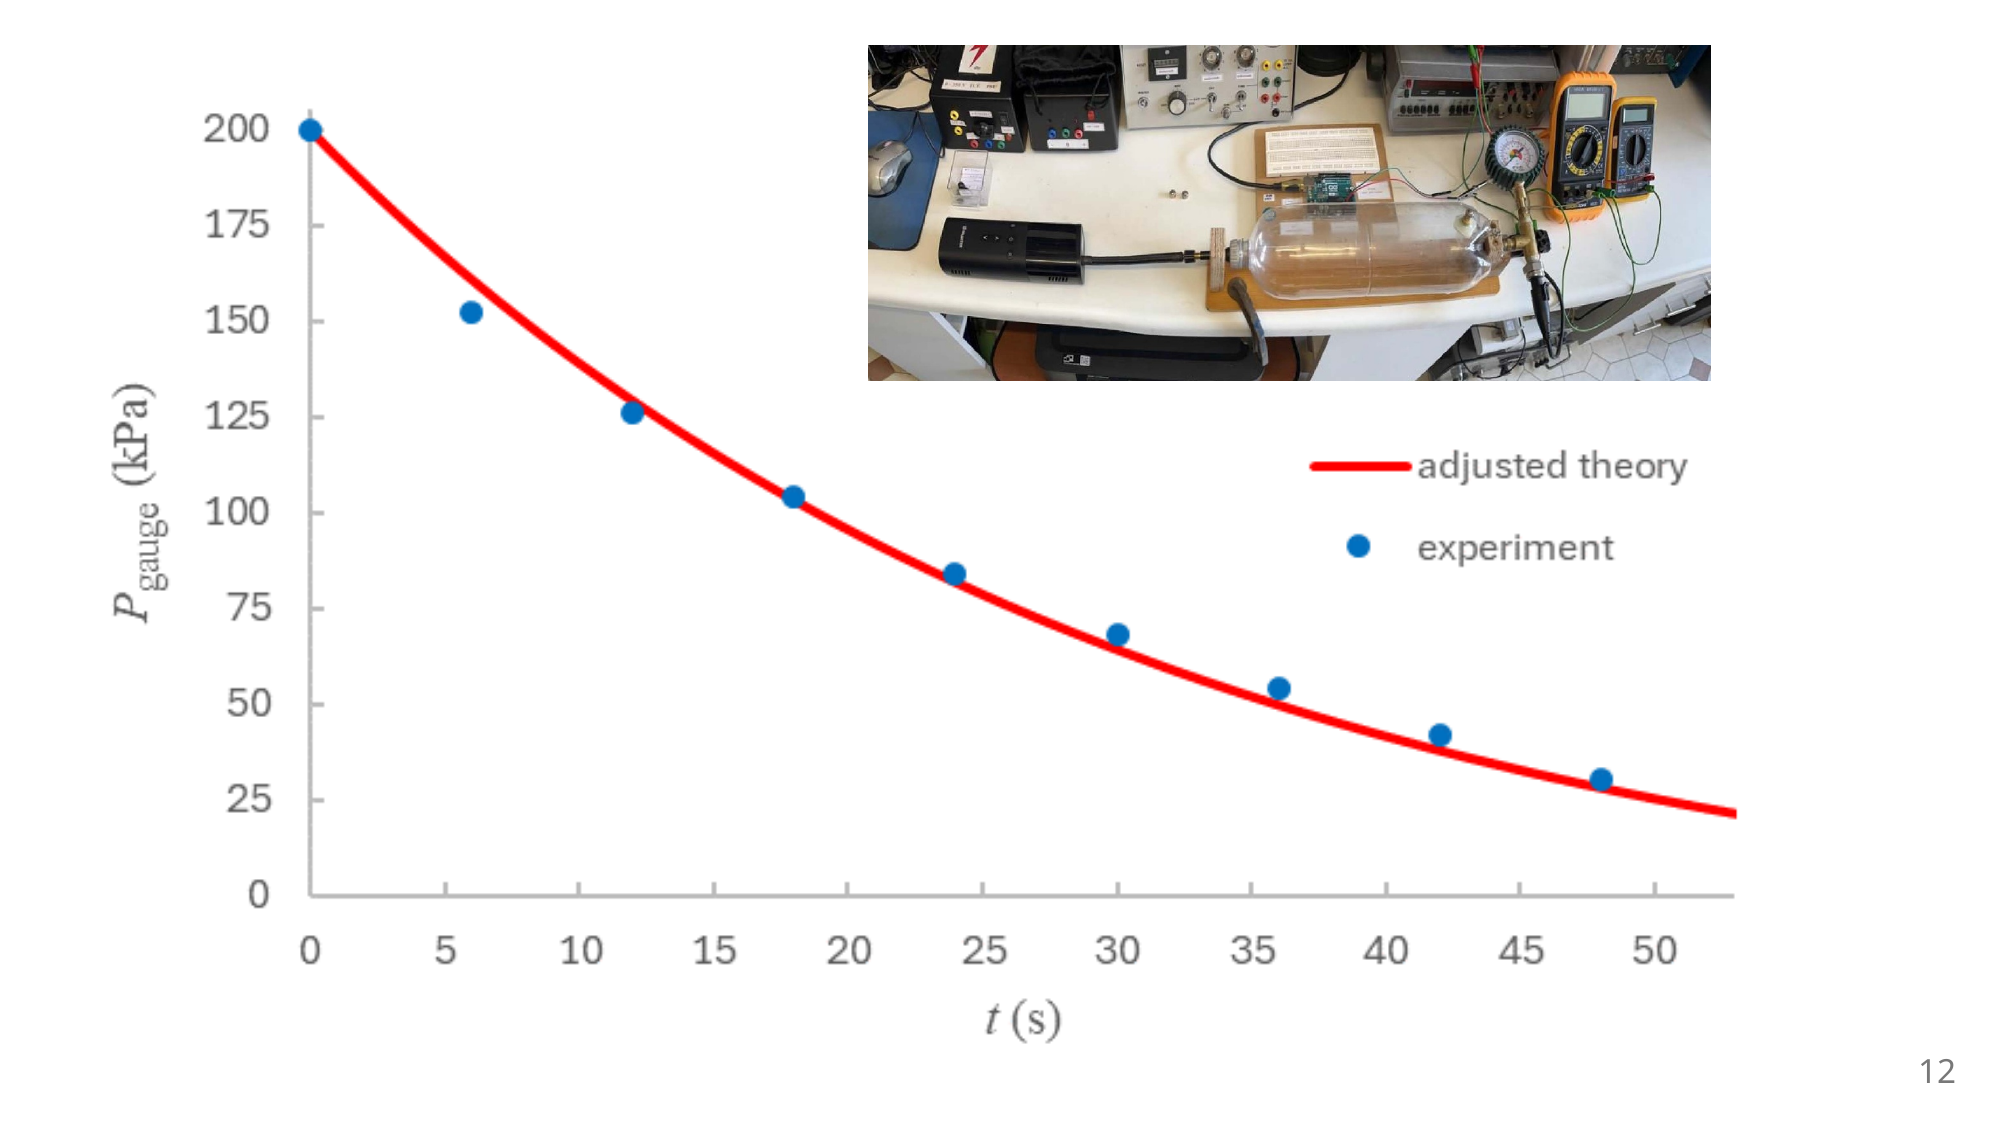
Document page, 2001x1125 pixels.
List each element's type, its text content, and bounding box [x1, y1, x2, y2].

slide_number 12 [1812, 1042, 1972, 1103]
picture [60, 45, 1812, 1108]
